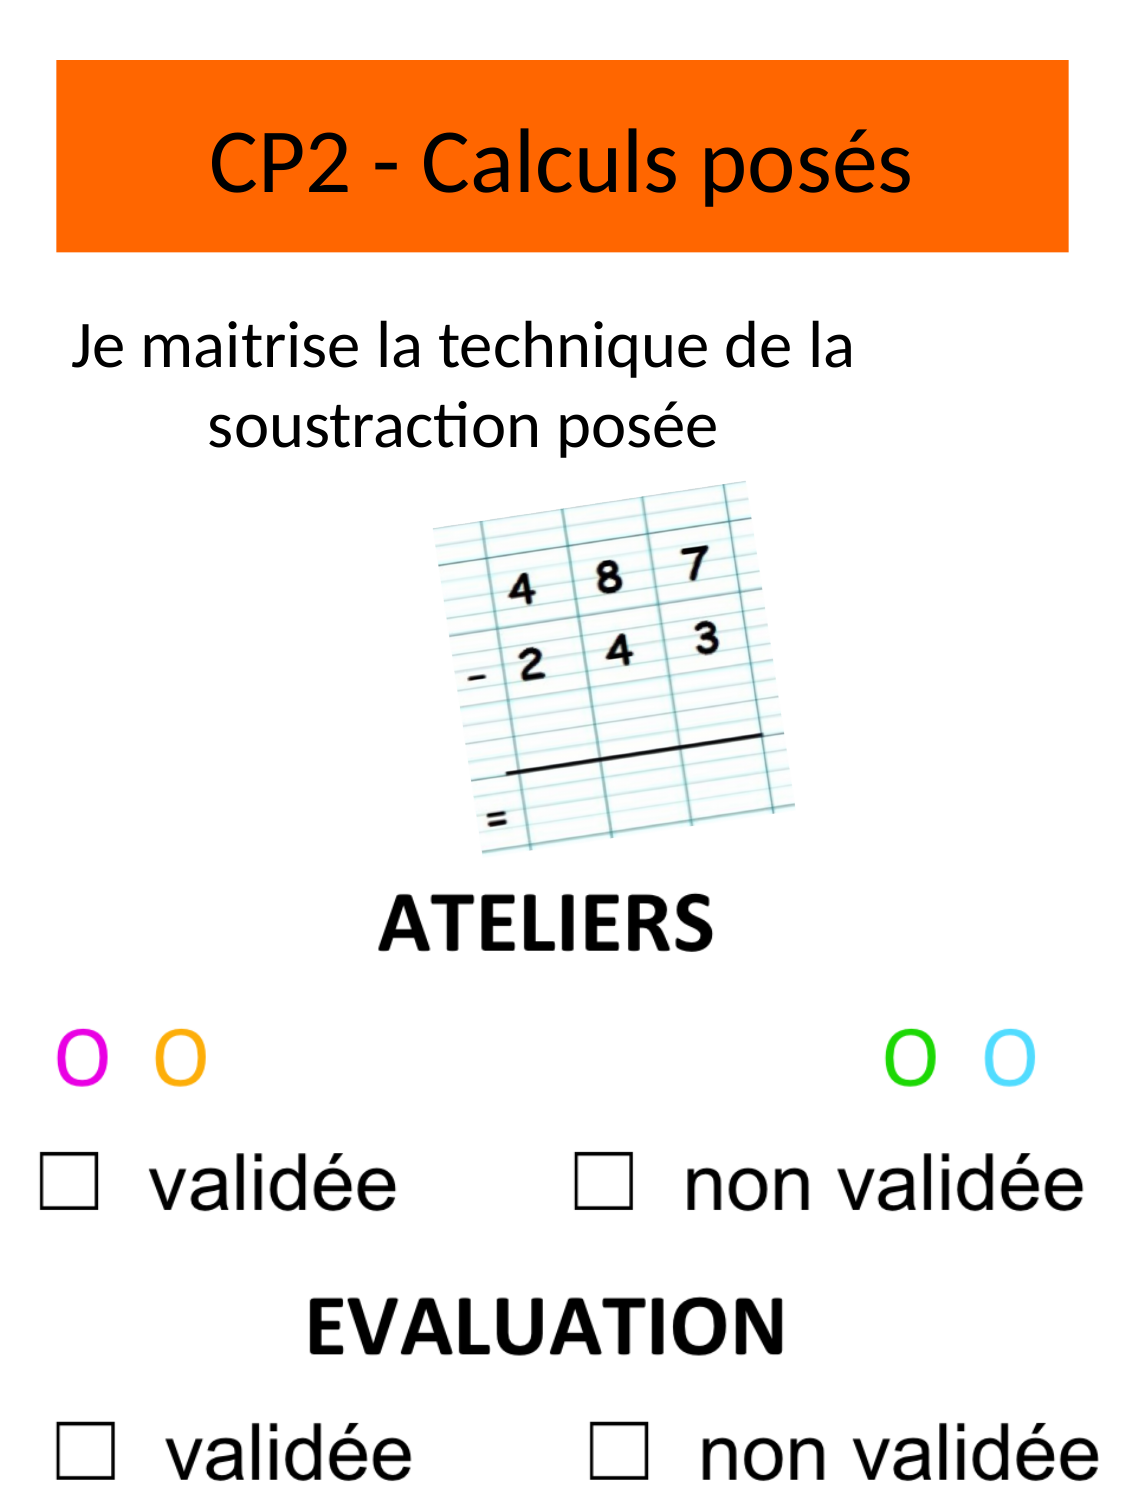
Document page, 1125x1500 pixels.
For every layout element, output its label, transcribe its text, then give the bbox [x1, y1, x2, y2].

title CP2 - Calculs posés [56, 60, 1069, 253]
picture [0, 881, 1125, 1500]
picture [434, 482, 795, 857]
list Je maitrise la technique de la soustraction posée [56, 293, 1069, 879]
